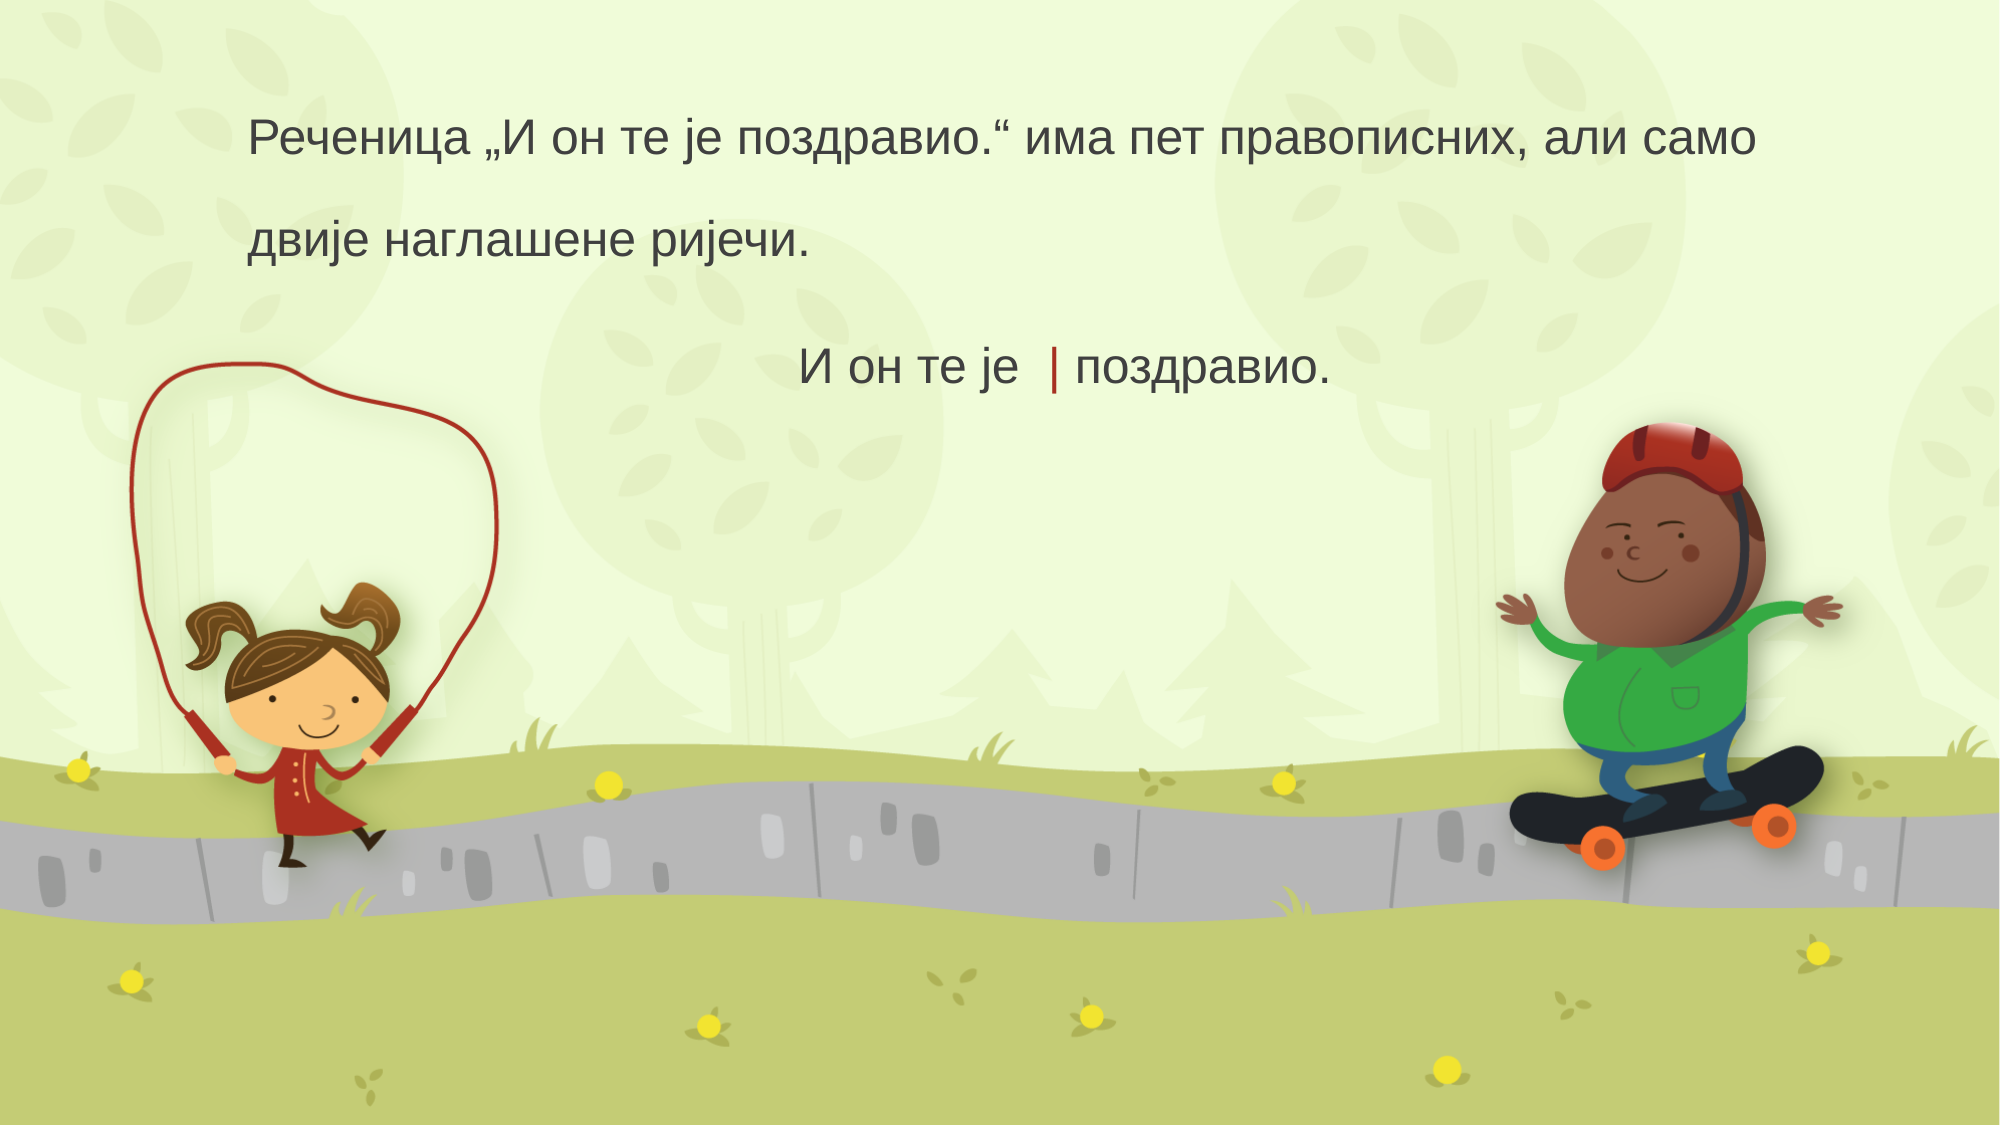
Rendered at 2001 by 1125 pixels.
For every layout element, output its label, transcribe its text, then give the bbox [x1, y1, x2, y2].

list Реченица „И он те је поздравио.“ има пет правописних, али само двије наглашене ријечи. И он те је | поздравио. [232, 54, 1898, 409]
picture [0, 0, 2000, 1125]
